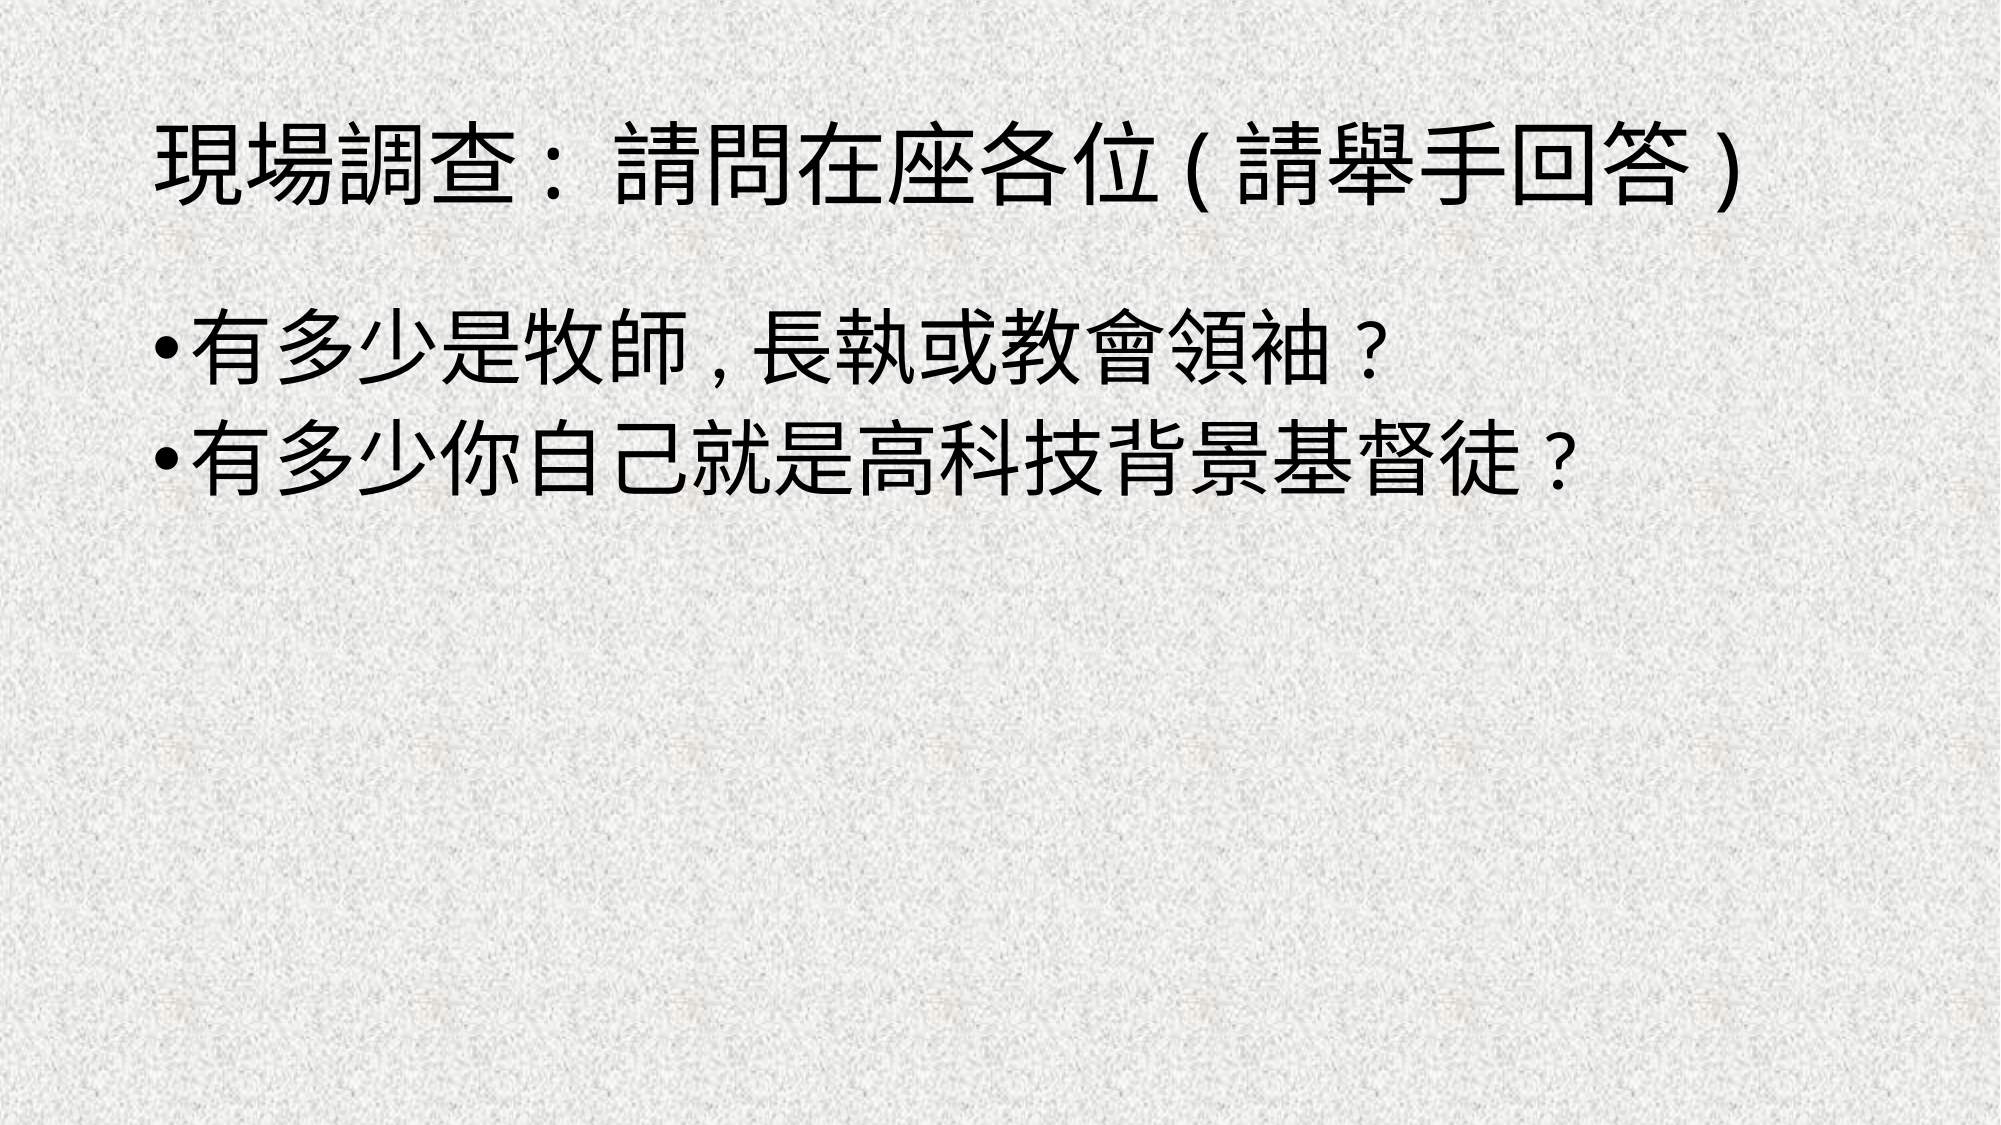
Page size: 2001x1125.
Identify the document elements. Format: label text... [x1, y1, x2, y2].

picture [0, 0, 2001, 1125]
title 現場調查: 請問在座各位(請舉手回答) [137, 59, 1863, 278]
list 有多少是牧師,長執或教會領袖? 有多少你自己就是高科技背景基督徒? [137, 299, 1863, 1014]
